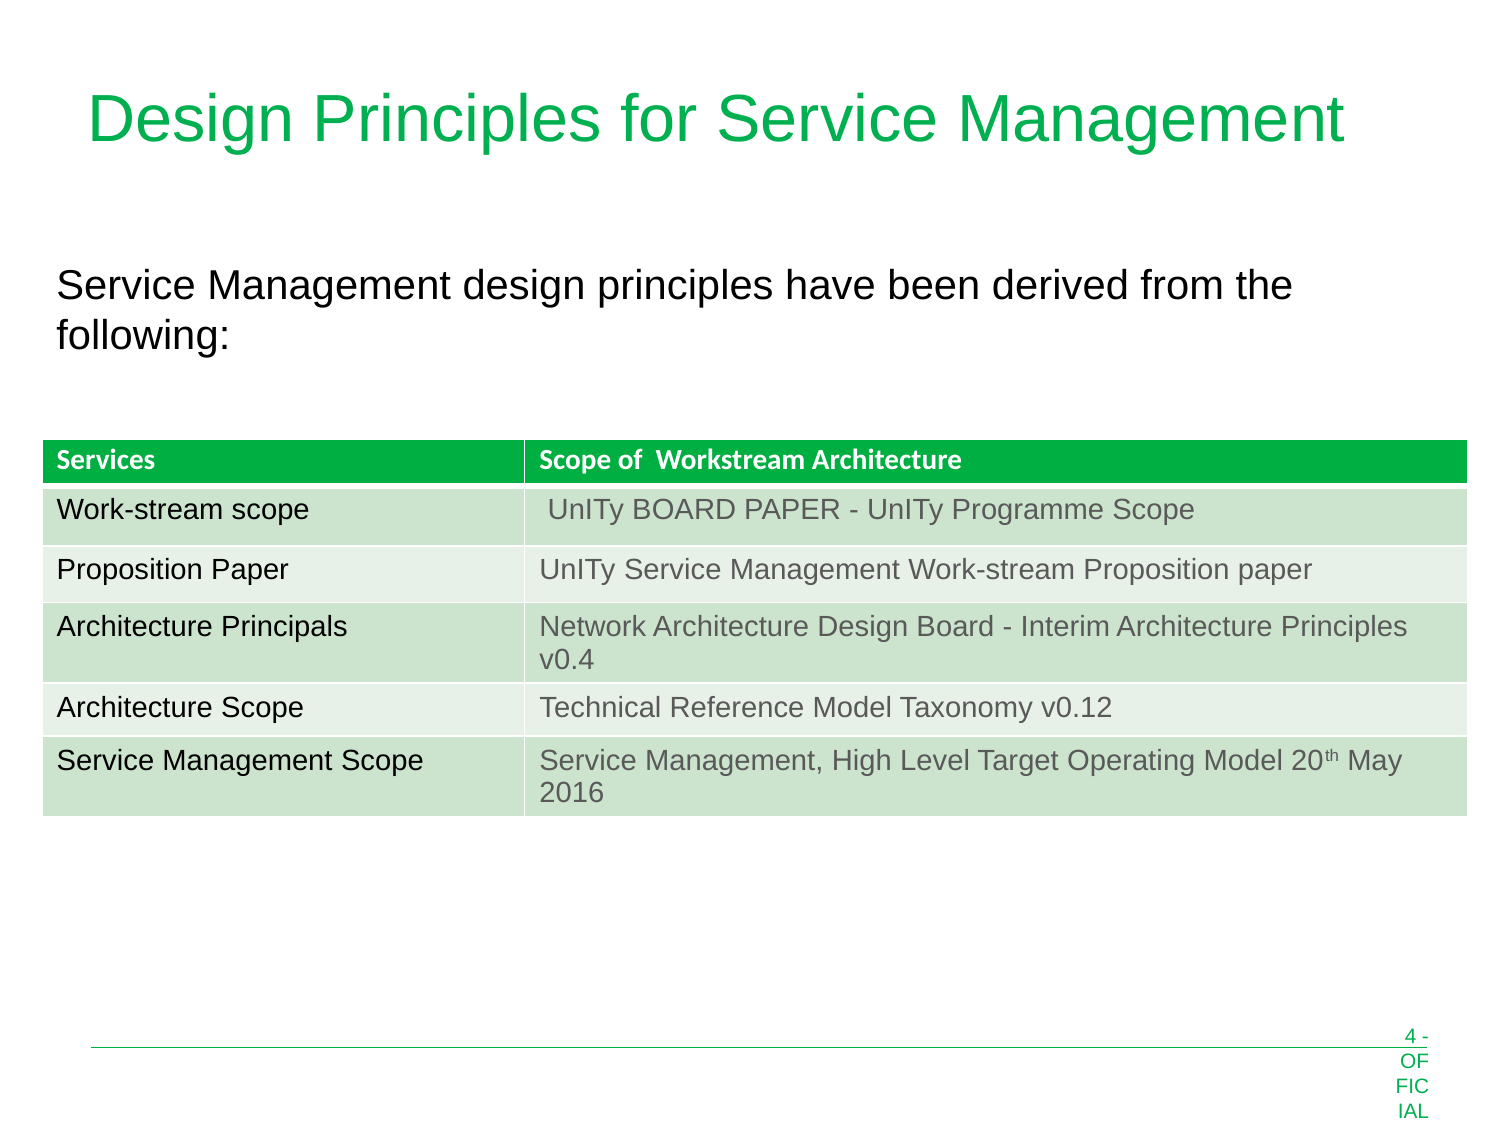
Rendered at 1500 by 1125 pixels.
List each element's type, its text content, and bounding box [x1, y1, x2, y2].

table_cell Architecture Principals [43, 603, 524, 682]
table_header Services [43, 440, 524, 483]
table_cell Proposition Paper [43, 547, 524, 602]
table_cell Network Architecture Design Board - Interim Architecture Principles v0.4 [525, 603, 1467, 682]
table_cell Work-stream scope [43, 489, 524, 545]
title Design Principles for Service Management [71, 76, 1429, 156]
table_cell Service Management Scope [43, 737, 524, 816]
table_cell UnITy BOARD PAPER - UnITy Programme Scope [525, 489, 1467, 545]
slide_number 4 - OFFICIAL [1376, 1042, 1444, 1103]
text_box Service Management design principles have been derived from the following: [41, 250, 1468, 366]
table_cell Architecture Scope [43, 684, 524, 735]
table_cell Service Management, High Level Target Operating Model 20th May 2016 [525, 737, 1467, 816]
table_header Scope of Workstream Architecture [525, 440, 1467, 483]
table_cell UnITy Service Management Work-stream Proposition paper [525, 547, 1467, 602]
table_cell Technical Reference Model Taxonomy v0.12 [525, 684, 1467, 735]
